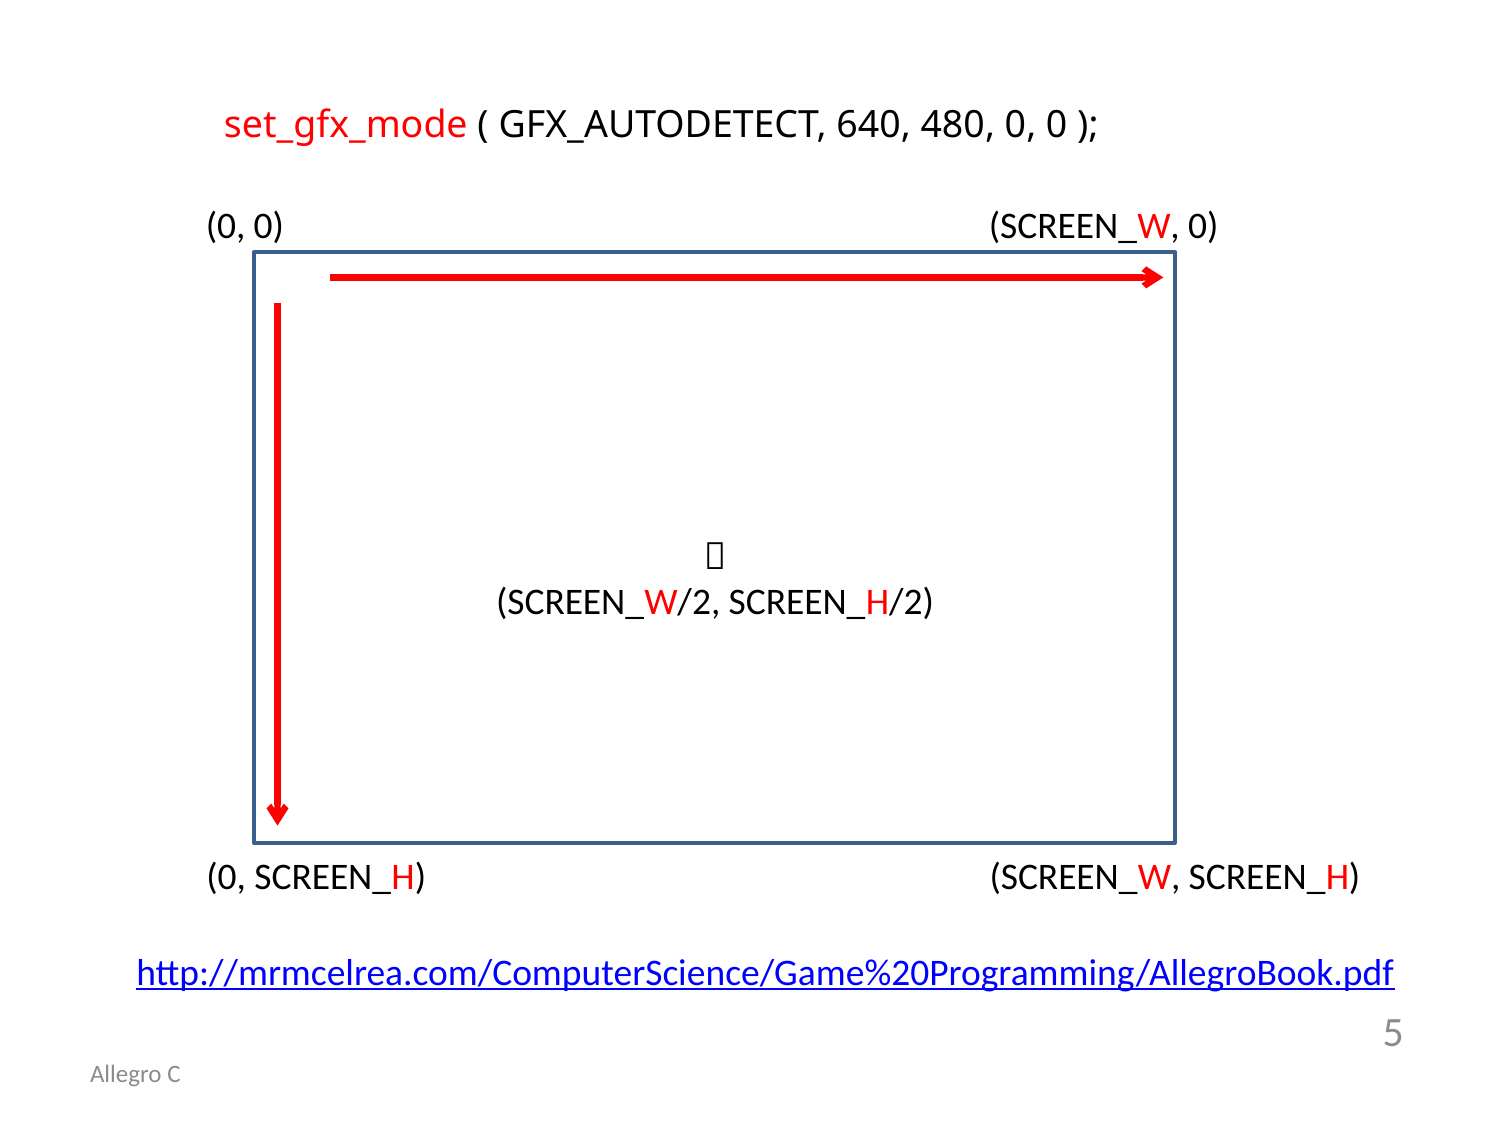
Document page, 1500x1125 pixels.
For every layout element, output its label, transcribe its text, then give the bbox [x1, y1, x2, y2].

slide_number 5 [1068, 1001, 1419, 1060]
text_box (SCREEN_W, 0) [976, 193, 1232, 254]
text_box  (SCREEN_W/2, SCREEN_H/2) [481, 524, 949, 630]
text_box (0, 0) [191, 193, 299, 254]
text_box http://mrmcelrea.com/ComputerScience/Game%20Programming/AllegroBook.pdf [121, 940, 1421, 1001]
slide_number Allegro C [75, 1042, 425, 1103]
text_box (0, SCREEN_H) [191, 844, 442, 905]
text_box (SCREEN_W, SCREEN_H) [976, 844, 1374, 905]
text_box [252, 250, 1177, 845]
text_box set_gfx_mode ( GFX_AUTODETECT, 640, 480, 0, 0 ); [209, 93, 1261, 153]
